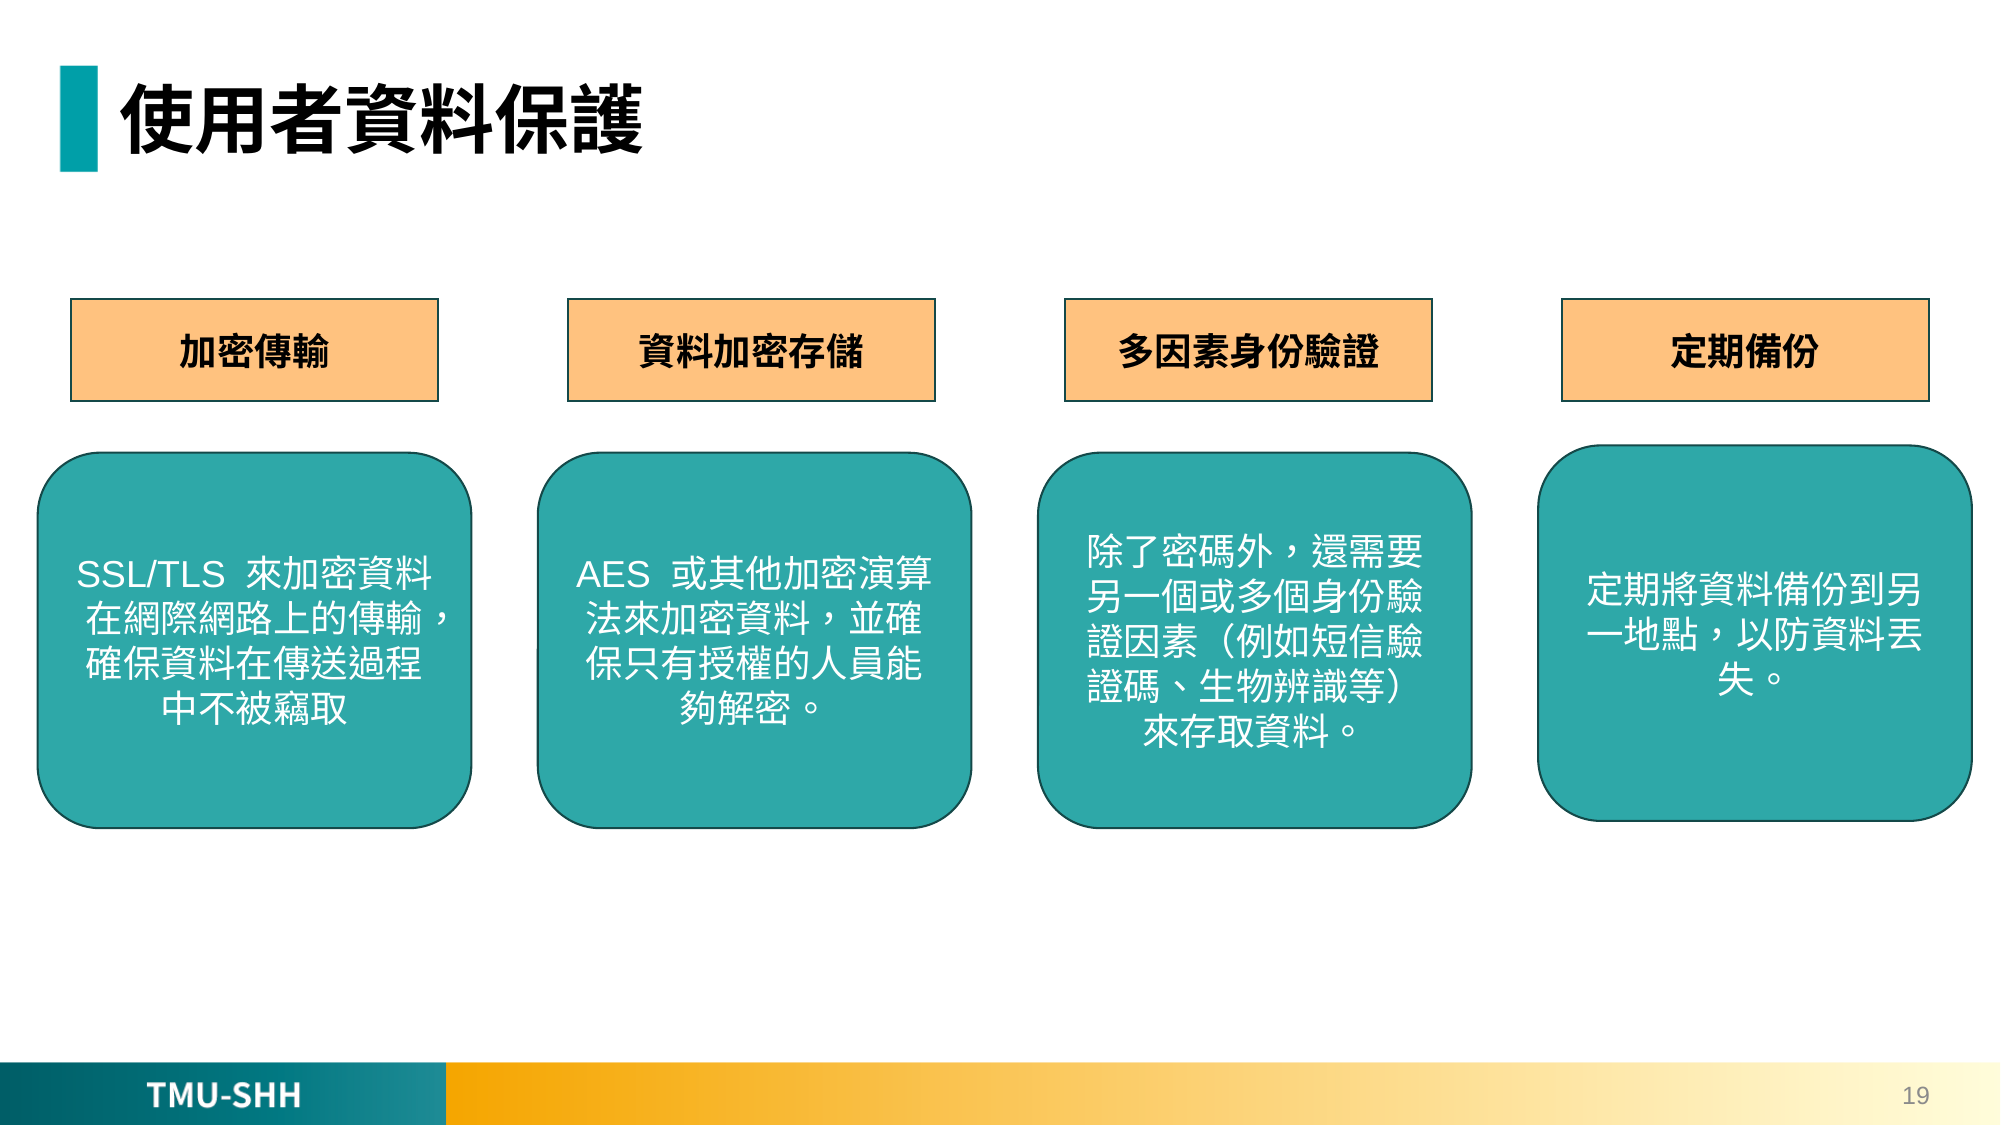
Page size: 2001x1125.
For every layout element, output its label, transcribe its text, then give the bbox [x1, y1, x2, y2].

text_box 多因素身份驗證 [1064, 298, 1433, 402]
picture [0, 0, 2001, 1125]
title 使用者資料保護 [104, 60, 1945, 174]
text_box SSL/TLS 來加密資料在網際網路上的傳輸，確保資料在傳送過程中不被竊取 [36, 451, 473, 830]
text_box 加密傳輸 [70, 298, 439, 402]
text_box 資料加密存儲 [567, 298, 936, 402]
text_box 除了密碼外，還需要另一個或多個身份驗證因素（例如短信驗證碼、生物辨識等）來存取資料。 [1036, 451, 1473, 830]
text_box AES 或其他加密演算法來加密資料，並確保只有授權的人員能夠解密。 [536, 451, 973, 830]
slide_number 19 [1740, 1065, 1945, 1125]
text_box 定期將資料備份到另一地點，以防資料丟失。 [1537, 444, 1973, 822]
text_box 定期備份 [1561, 298, 1930, 402]
